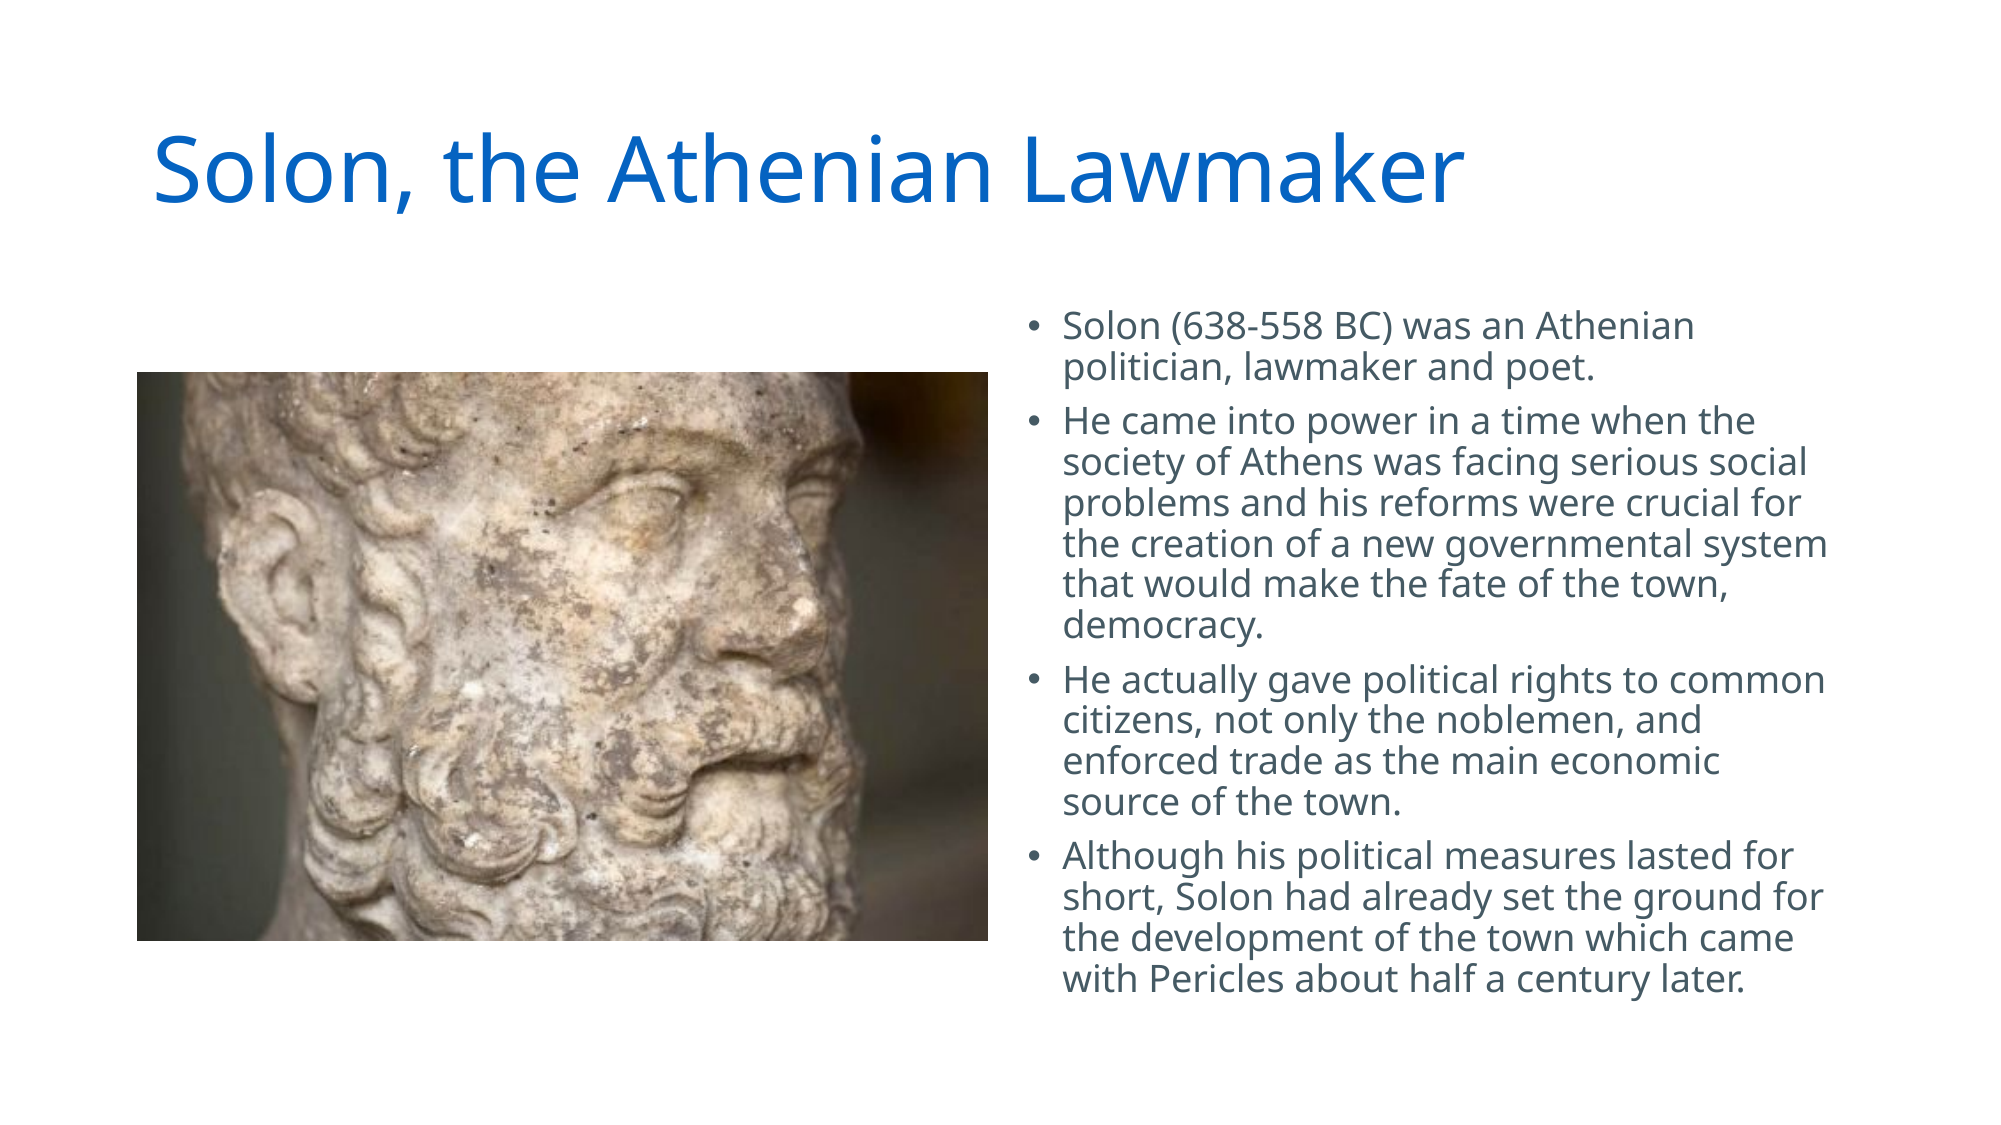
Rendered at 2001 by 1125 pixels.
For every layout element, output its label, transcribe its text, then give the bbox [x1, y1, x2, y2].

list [137, 372, 988, 941]
title Solon, the Athenian Lawmaker [137, 59, 1863, 278]
list Solon (638-558 BC) was an Athenian politician, lawmaker and poet. He came into power in a time when the society of Athens was facing serious social problems and his reforms were crucial for the creation of a new governmental system that would make the fate of the town, democracy. He actually gave political rights to common citizens, not only the noblemen, and enforced trade as the main economic source of the town. Although his political measures lasted for short, Solon had already set the ground for the development of the town which came with Pericles about half a century later. [1012, 299, 1863, 1014]
